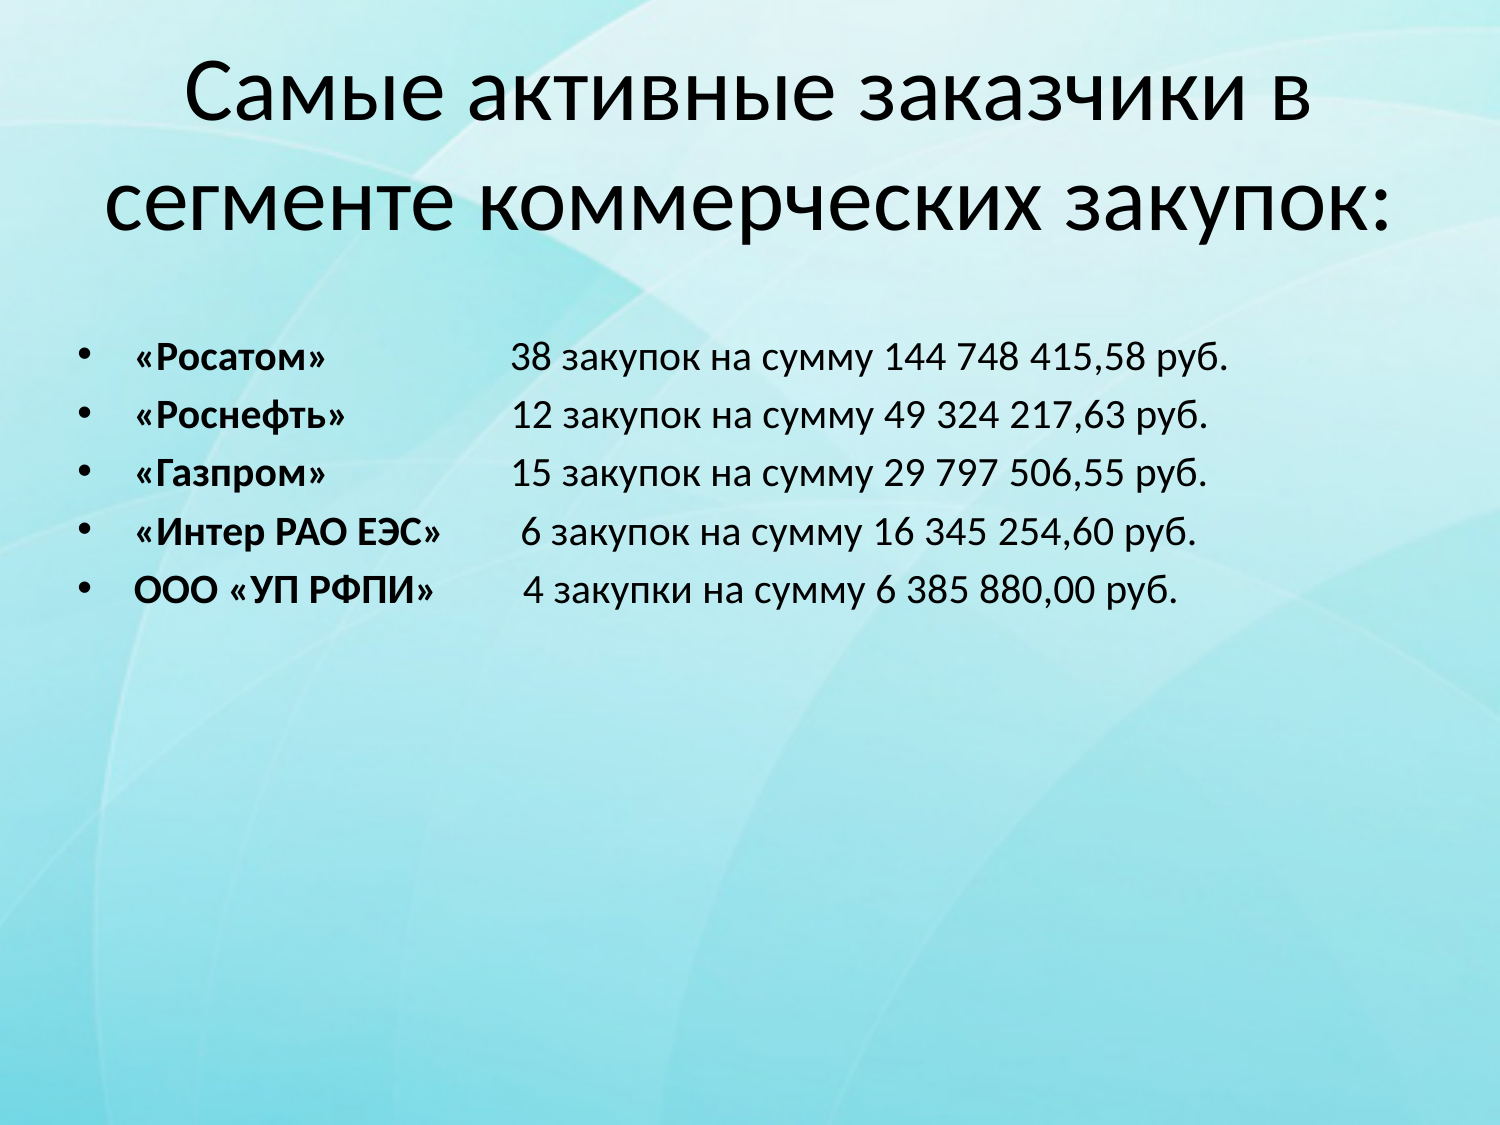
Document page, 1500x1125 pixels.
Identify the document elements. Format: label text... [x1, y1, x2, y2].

title Самые активные заказчики в сегменте коммерческих закупок: [75, 45, 1425, 233]
list «Росатом» 38 закупок на сумму 144 748 415,58 руб. «Роснефть» 12 закупок на сумму 49 324 217,63 руб. «Газпром» 15 закупок на сумму 29 797 506,55 руб. «Интер РАО ЕЭС» 6 закупок на сумму 16 345 254,60 руб. ООО «УП РФПИ» 4 закупки на сумму 6 385 880,00 руб. [62, 262, 1413, 1005]
picture [0, 0, 1500, 1125]
